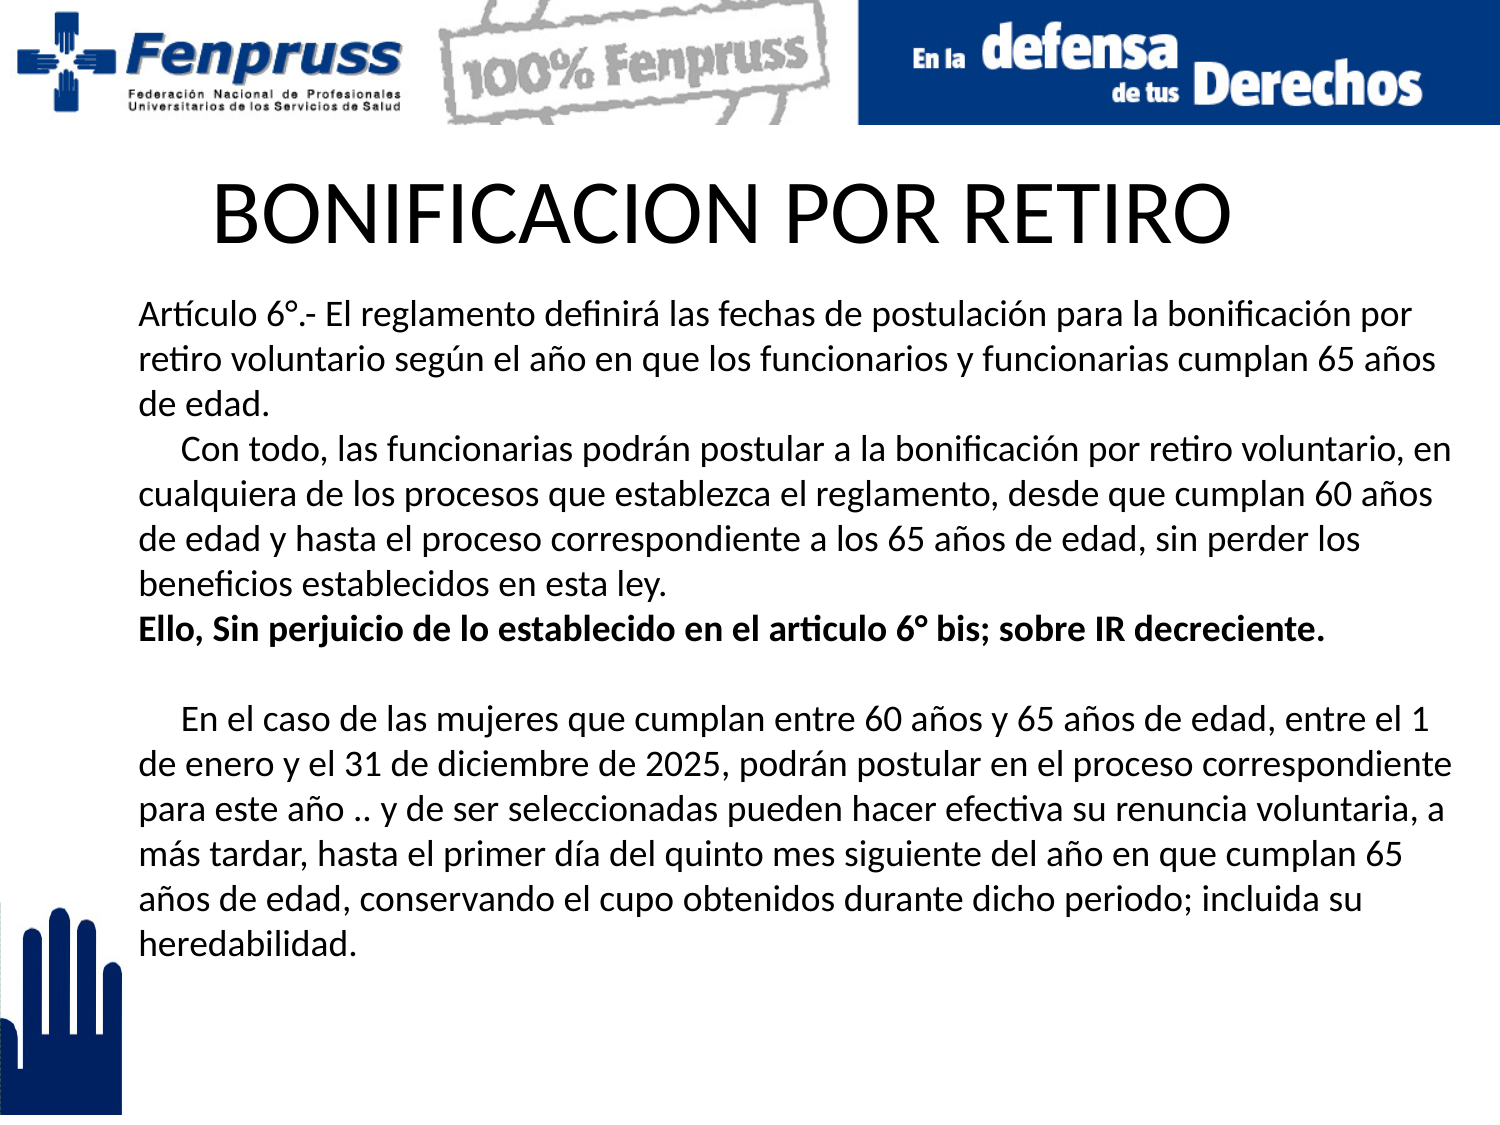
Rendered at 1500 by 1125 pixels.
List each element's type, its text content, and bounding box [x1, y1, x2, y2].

text_box Artículo 6°.- El reglamento definirá las fechas de postulación para la bonificación por retiro voluntario según el año en que los funcionarios y funcionarias cumplan 65 años de edad. Con todo, las funcionarias podrán postular a la bonificación por retiro voluntario, en cualquiera de los procesos que establezca el reglamento, desde que cumplan 60 años de edad y hasta el proceso correspondiente a los 65 años de edad, sin perder los beneficios establecidos en esta ley. Ello, Sin perjuicio de lo establecido en el articulo 6° bis; sobre IR decreciente. En el caso de las mujeres que cumplan entre 60 años y 65 años de edad, entre el 1 de enero y el 31 de diciembre de 2025, podrán postular en el proceso correspondiente para este año .. y de ser seleccionadas pueden hacer efectiva su renuncia voluntaria, a más tardar, hasta el primer día del quinto mes siguiente del año en que cumplan 65 años de edad, conservando el cupo obtenidos durante dicho periodo; incluida su heredabilidad. [123, 281, 1476, 972]
title BONIFICACION POR RETIRO [86, 135, 1361, 280]
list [0, 901, 124, 1115]
picture [0, 0, 1500, 126]
